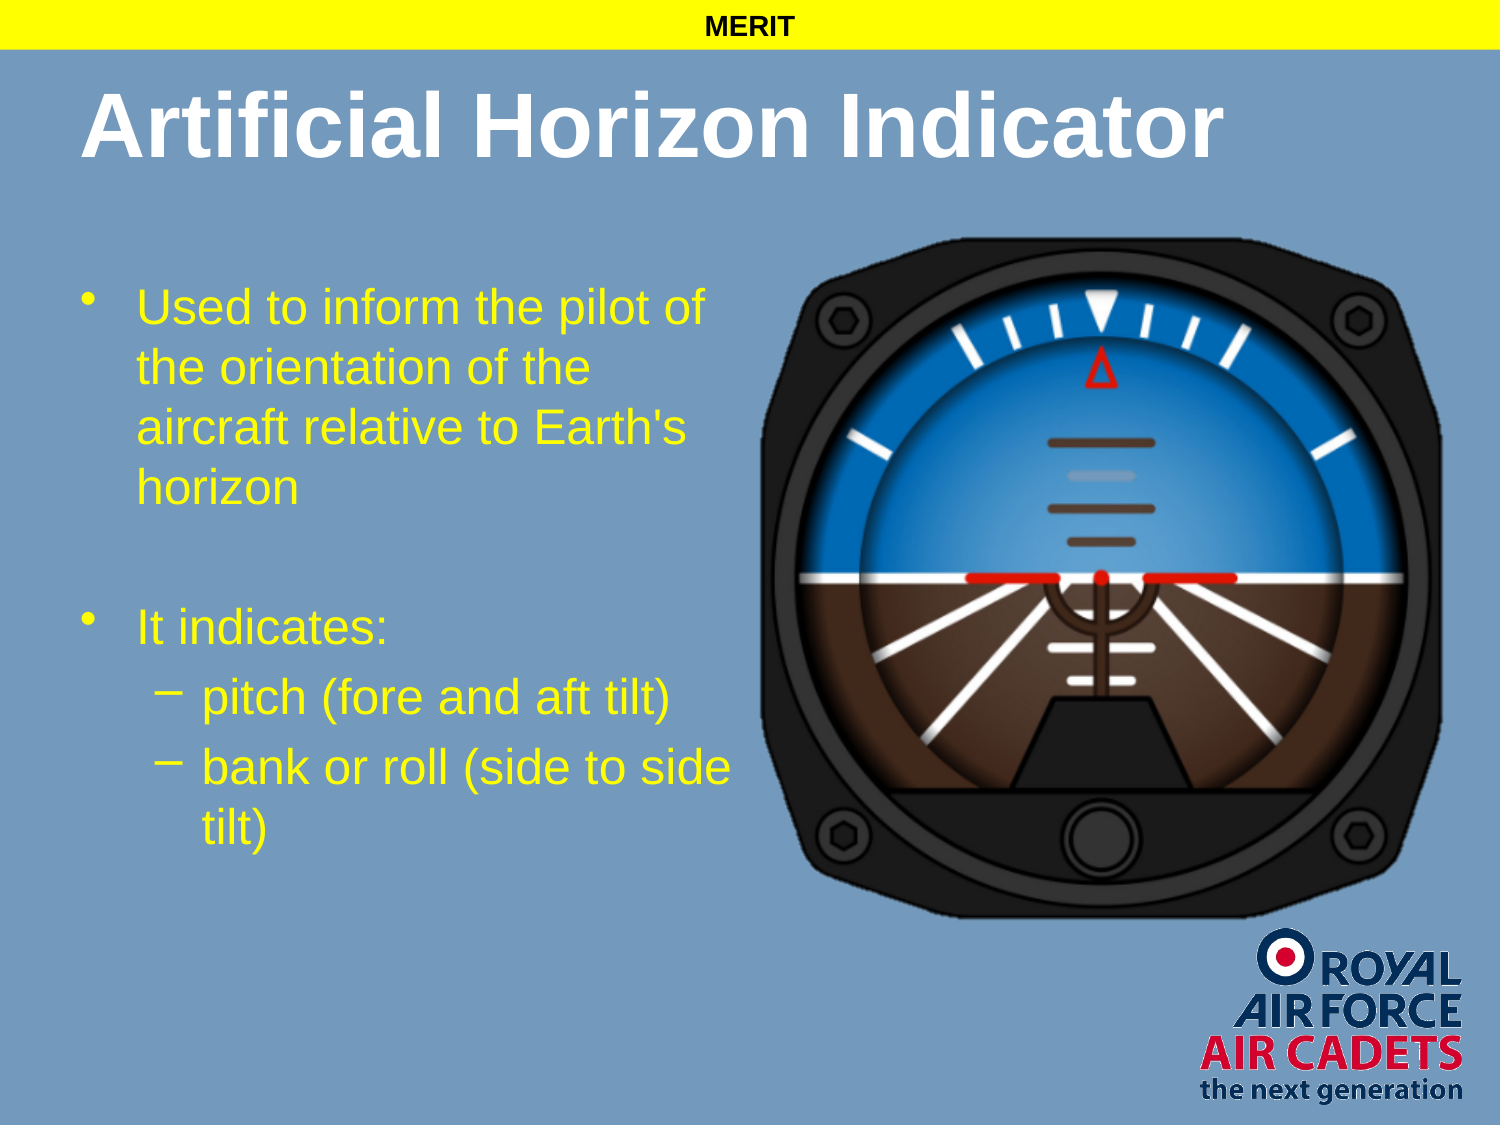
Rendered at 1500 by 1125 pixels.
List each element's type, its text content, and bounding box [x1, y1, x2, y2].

title Artificial Horizon Indicator [64, 70, 1253, 186]
list Used to inform the pilot of the orientation of the aircraft relative to Earth's horizon It indicates: pitch (fore and aft tilt) bank or roll (side to side tilt) [64, 267, 740, 949]
text_box MERIT [0, 0, 1500, 50]
picture [744, 219, 1467, 1105]
